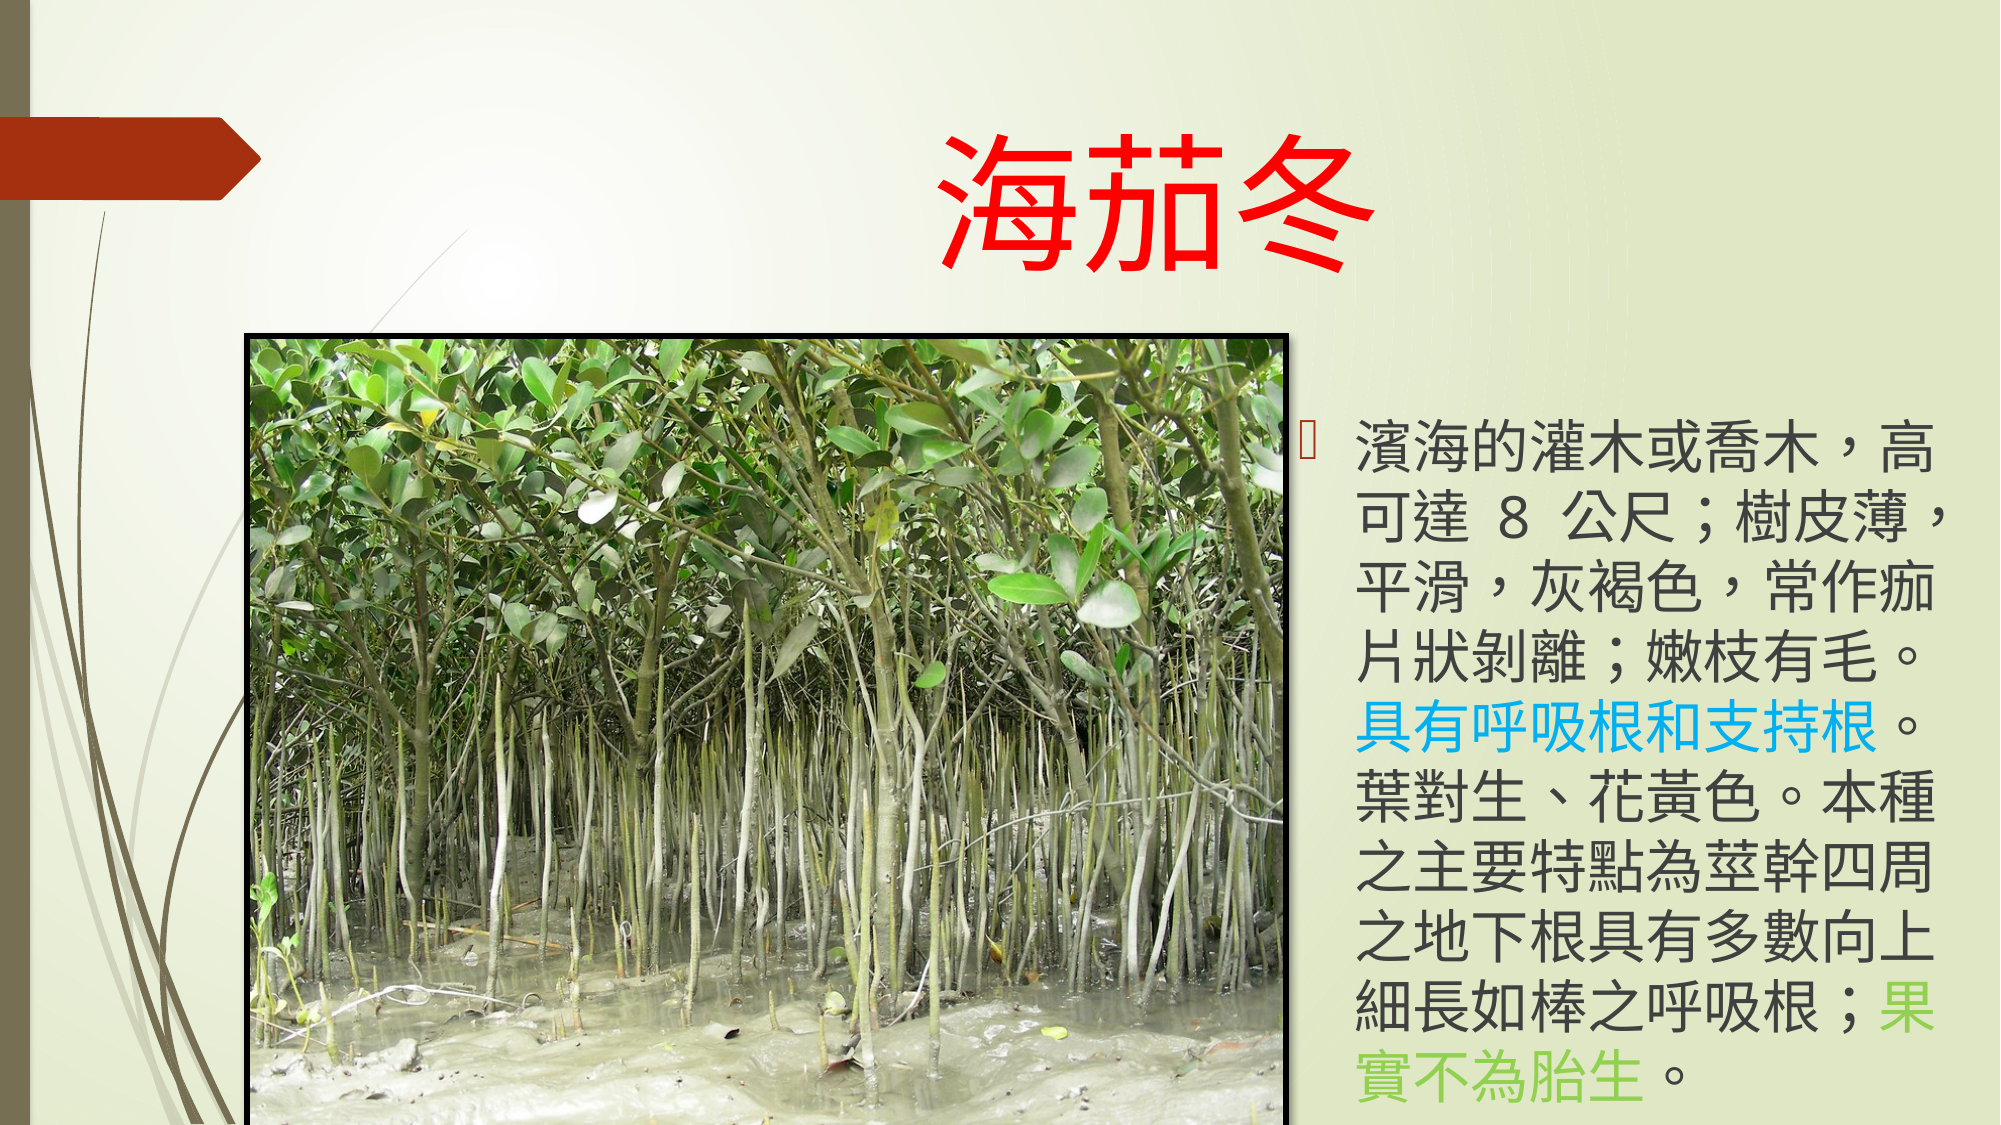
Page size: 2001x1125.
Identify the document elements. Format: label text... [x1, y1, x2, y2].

list 濱海的灌木或喬木，高可達 8 公尺；樹皮薄，平滑，灰褐色，常作痂片狀剝離；嫩枝有毛。具有呼吸根和支持根。葉對生、花黃色。本種之主要特點為莖幹四周之地下根具有多數向上細長如棒之呼吸根；果實不為胎生。 [1298, 402, 1969, 1023]
picture [249, 339, 1284, 1125]
title 海茄冬 [425, 102, 1888, 313]
